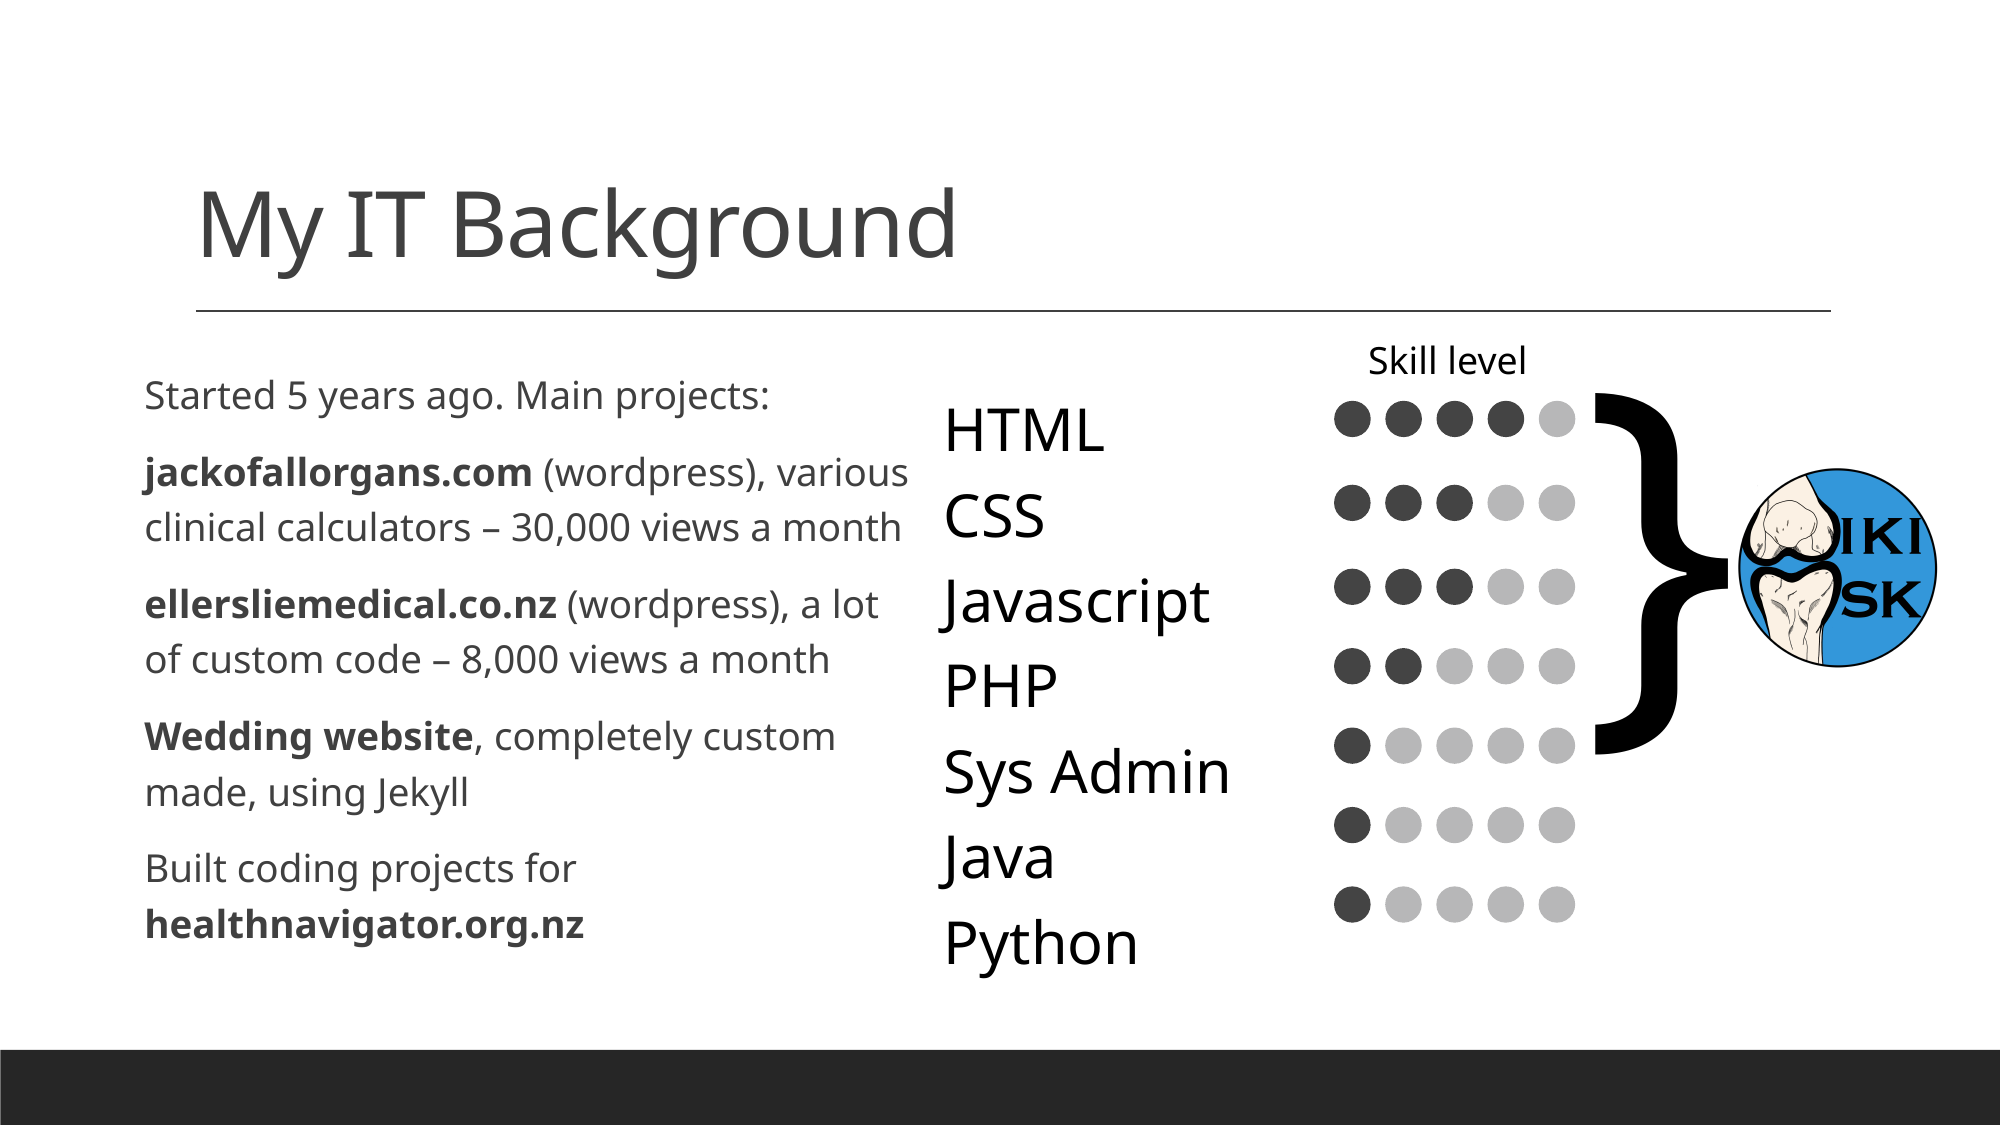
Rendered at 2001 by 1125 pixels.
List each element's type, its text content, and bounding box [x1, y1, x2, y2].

list HTML CSS Javascript PHP Sys Admin Java Python [935, 370, 1403, 986]
text_box Skill level [1353, 329, 1568, 390]
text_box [1333, 400, 1576, 924]
picture [1731, 463, 1942, 674]
title My IT Background [180, 47, 1830, 285]
list Started 5 years ago. Main projects: jackofallorgans.com (wordpress), various clinical calculators – 30,000 views a month ellersliemedical.co.nz (wordpress), a lot of custom code – 8,000 views a month Wedding website, completely custom made, using Jekyll Built coding projects for healthnavigator.org.nz [128, 354, 916, 970]
text_box } [1567, 267, 1685, 781]
